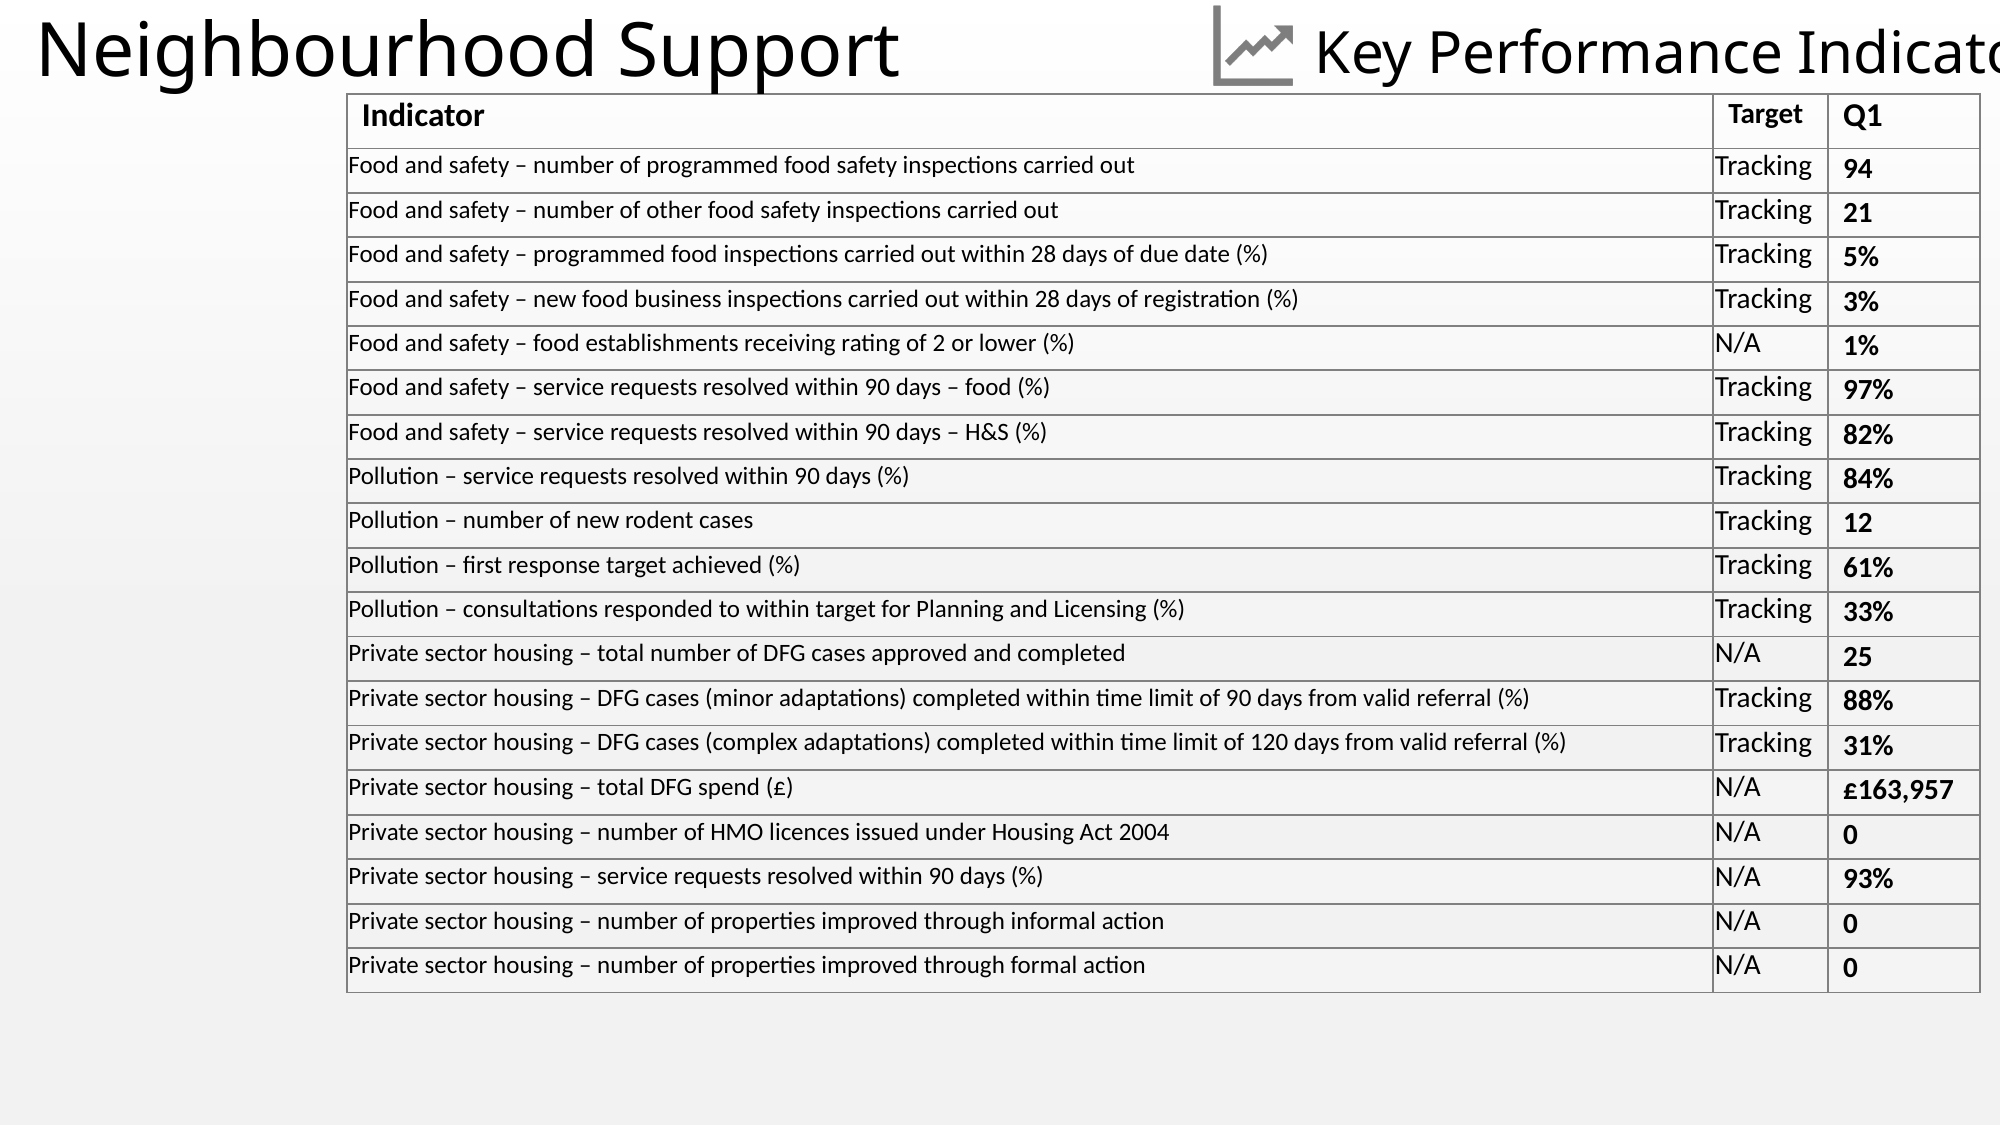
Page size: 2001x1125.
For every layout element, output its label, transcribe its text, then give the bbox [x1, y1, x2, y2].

table_cell 3% [1829, 283, 1979, 325]
table_cell 33% [1829, 593, 1979, 636]
table_cell Private sector housing – total DFG spend (£) [348, 771, 1712, 814]
table_cell Food and safety – service requests resolved within 90 days – food (%) [348, 371, 1712, 414]
table_cell Food and safety – new food business inspections carried out within 28 days of registration (%) [348, 283, 1712, 325]
table_cell N/A [1714, 771, 1827, 814]
table_cell Tracking [1714, 593, 1827, 636]
table_cell 0 [1829, 905, 1979, 947]
table_cell Food and safety – number of programmed food safety inspections carried out [348, 149, 1712, 192]
table_cell Private sector housing – DFG cases (complex adaptations) completed within time limit of 120 days from valid referral (%) [348, 726, 1712, 769]
table_cell 0 [1829, 949, 1979, 992]
table_cell Tracking [1714, 238, 1827, 281]
table_cell N/A [1714, 905, 1827, 947]
text_box Key Performance Indicators [1309, 0, 2000, 94]
table_cell Tracking [1714, 416, 1827, 458]
table_cell Tracking [1714, 194, 1827, 236]
table_cell Tracking [1714, 504, 1827, 547]
table_cell Private sector housing – number of HMO licences issued under Housing Act 2004 [348, 816, 1712, 858]
table_cell 88% [1829, 682, 1979, 725]
table_cell Tracking [1714, 371, 1827, 414]
table_cell N/A [1714, 860, 1827, 903]
table_cell 93% [1829, 860, 1979, 903]
table_cell Tracking [1714, 283, 1827, 325]
table_header Indicator [348, 95, 1712, 148]
table_cell N/A [1714, 637, 1827, 680]
table_cell Tracking [1714, 149, 1827, 192]
picture [1197, 0, 1309, 102]
table_cell Pollution – consultations responded to within target for Planning and Licensing (%) [348, 593, 1712, 636]
table_cell Food and safety – service requests resolved within 90 days – H&S (%) [348, 416, 1712, 458]
table_cell Tracking [1714, 460, 1827, 502]
title Neighbourhood Support [20, 31, 944, 100]
table_cell Private sector housing – service requests resolved within 90 days (%) [348, 860, 1712, 903]
table_header Q1 [1829, 95, 1979, 148]
table_cell Food and safety – number of other food safety inspections carried out [348, 194, 1712, 236]
table_cell 5% [1829, 238, 1979, 281]
table_cell Tracking [1714, 682, 1827, 725]
table_cell Private sector housing – total number of DFG cases approved and completed [348, 637, 1712, 680]
table_cell £163,957 [1829, 771, 1979, 814]
table_cell 84% [1829, 460, 1979, 502]
table_cell N/A [1714, 949, 1827, 992]
table_cell Food and safety – programmed food inspections carried out within 28 days of due date (%) [348, 238, 1712, 281]
table_cell 1% [1829, 327, 1979, 369]
table_cell Food and safety – food establishments receiving rating of 2 or lower (%) [348, 327, 1712, 369]
table_cell 25 [1829, 637, 1979, 680]
table_cell 82% [1829, 416, 1979, 458]
table_cell Private sector housing – number of properties improved through informal action [348, 905, 1712, 947]
table_cell Pollution – first response target achieved (%) [348, 549, 1712, 591]
table_cell 31% [1829, 726, 1979, 769]
table_cell 0 [1829, 816, 1979, 858]
table_cell 97% [1829, 371, 1979, 414]
table_header Target [1714, 95, 1827, 148]
table_cell Tracking [1714, 549, 1827, 591]
table_cell Private sector housing – DFG cases (minor adaptations) completed within time limit of 90 days from valid referral (%) [348, 682, 1712, 725]
table_cell 61% [1829, 549, 1979, 591]
table_cell Private sector housing – number of properties improved through formal action [348, 949, 1712, 992]
table_cell 21 [1829, 194, 1979, 236]
table_cell N/A [1714, 816, 1827, 858]
table_cell Pollution – service requests resolved within 90 days (%) [348, 460, 1712, 502]
table_cell Tracking [1714, 726, 1827, 769]
table_cell N/A [1714, 327, 1827, 369]
table_cell 12 [1829, 504, 1979, 547]
table_cell Pollution – number of new rodent cases [348, 504, 1712, 547]
table_cell 94 [1829, 149, 1979, 192]
